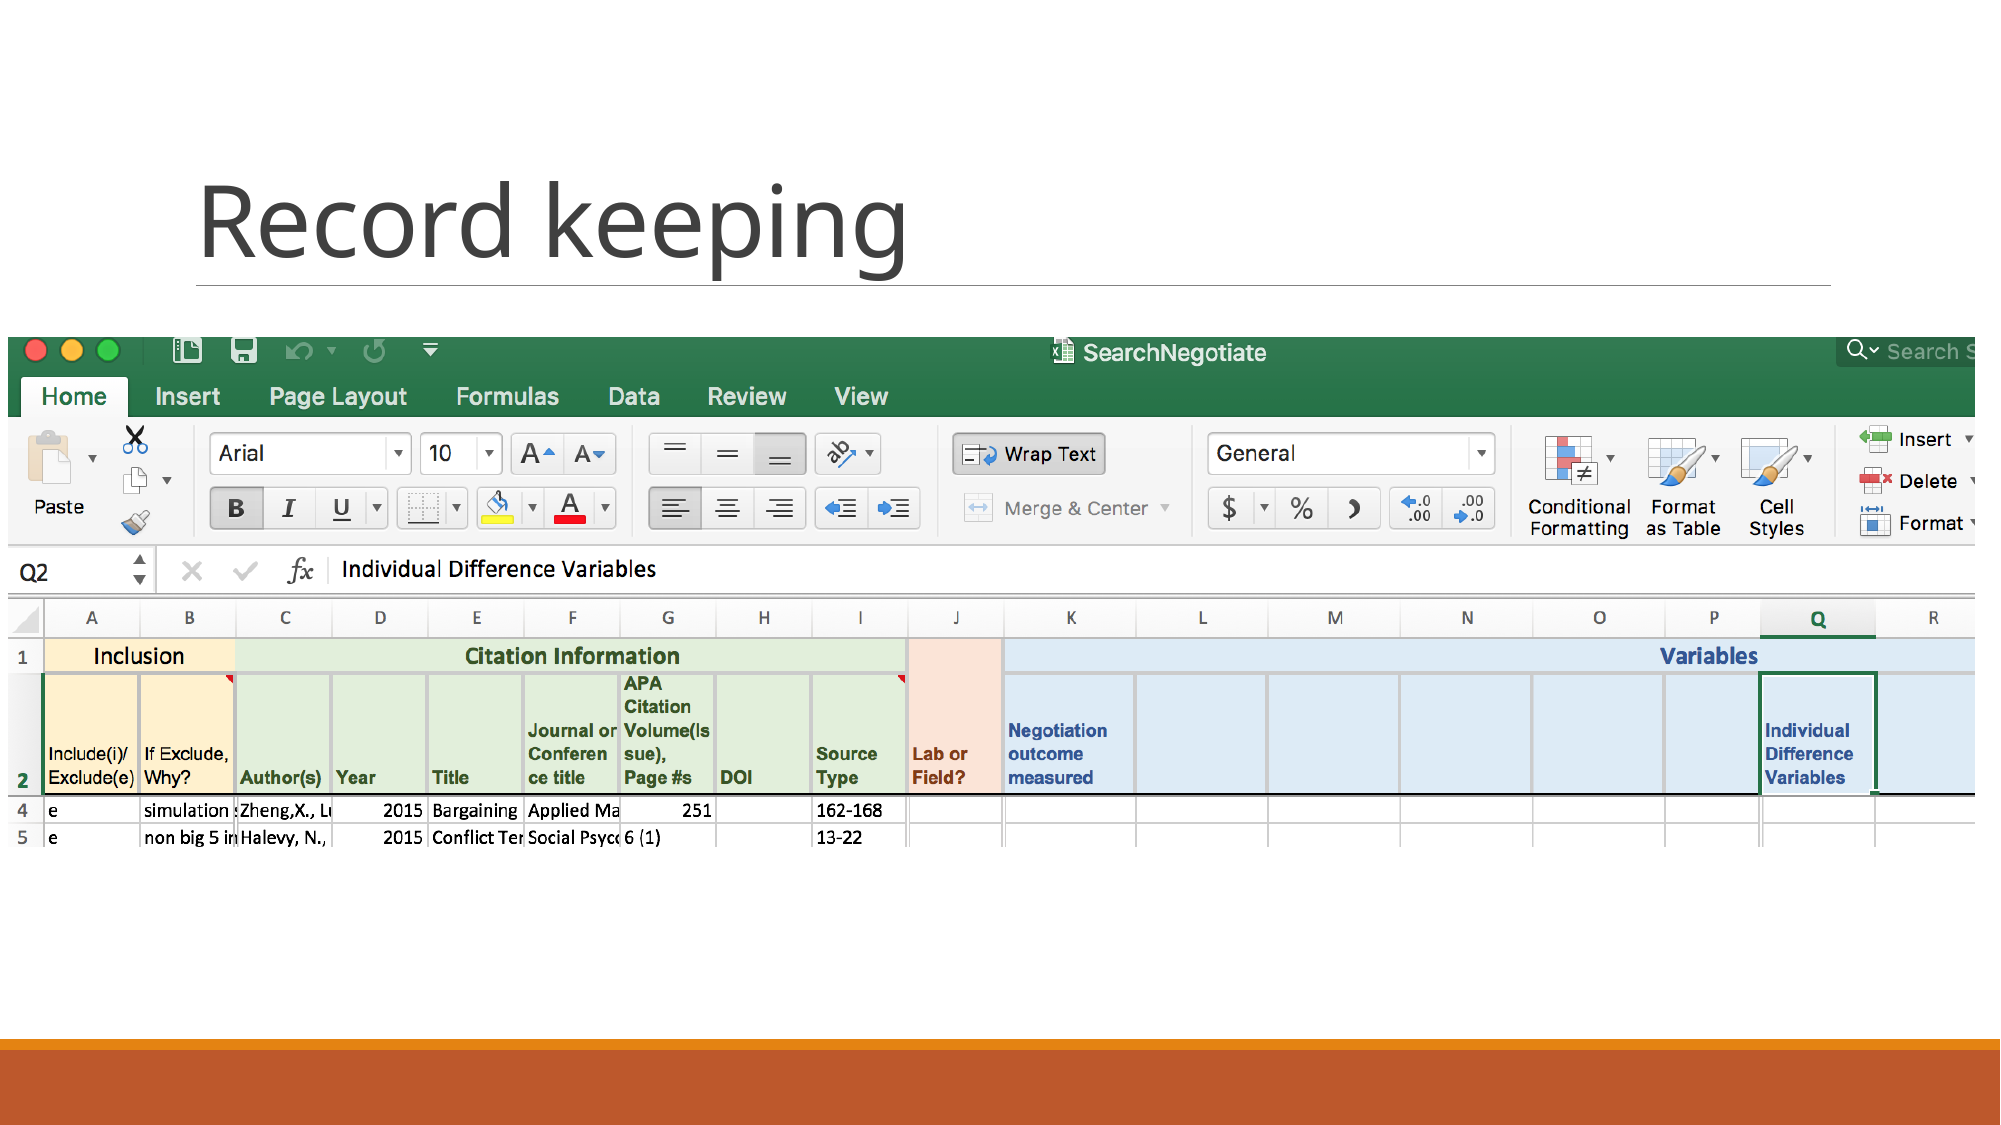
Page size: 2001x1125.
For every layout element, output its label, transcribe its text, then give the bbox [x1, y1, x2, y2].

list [8, 337, 1975, 847]
title Record keeping [180, 47, 1830, 285]
